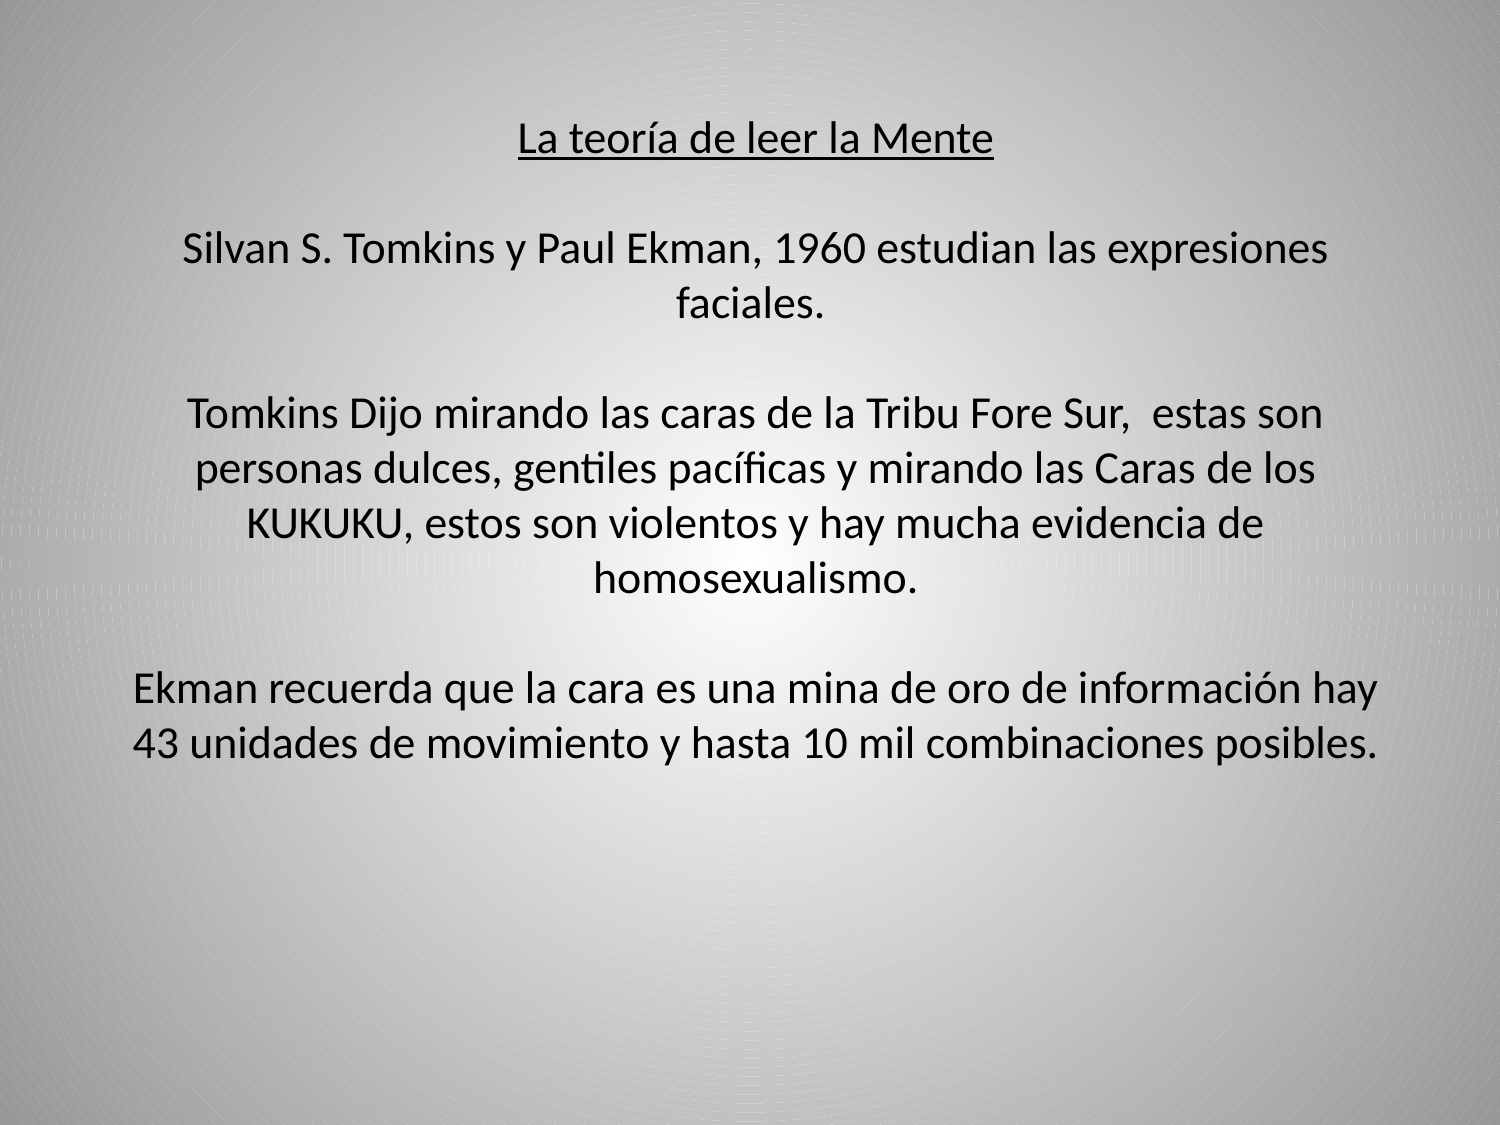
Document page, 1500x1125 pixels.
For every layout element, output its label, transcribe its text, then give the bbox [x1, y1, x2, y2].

text_box La teoría de leer la Mente Silvan S. Tomkins y Paul Ekman, 1960 estudian las expresiones faciales. Tomkins Dijo mirando las caras de la Tribu Fore Sur, estas son personas dulces, gentiles pacíficas y mirando las Caras de los KUKUKU, estos son violentos y hay mucha evidencia de homosexualismo. Ekman recuerda que la cara es una mina de oro de información hay 43 unidades de movimiento y hasta 10 mil combinaciones posibles. [112, 100, 1400, 775]
